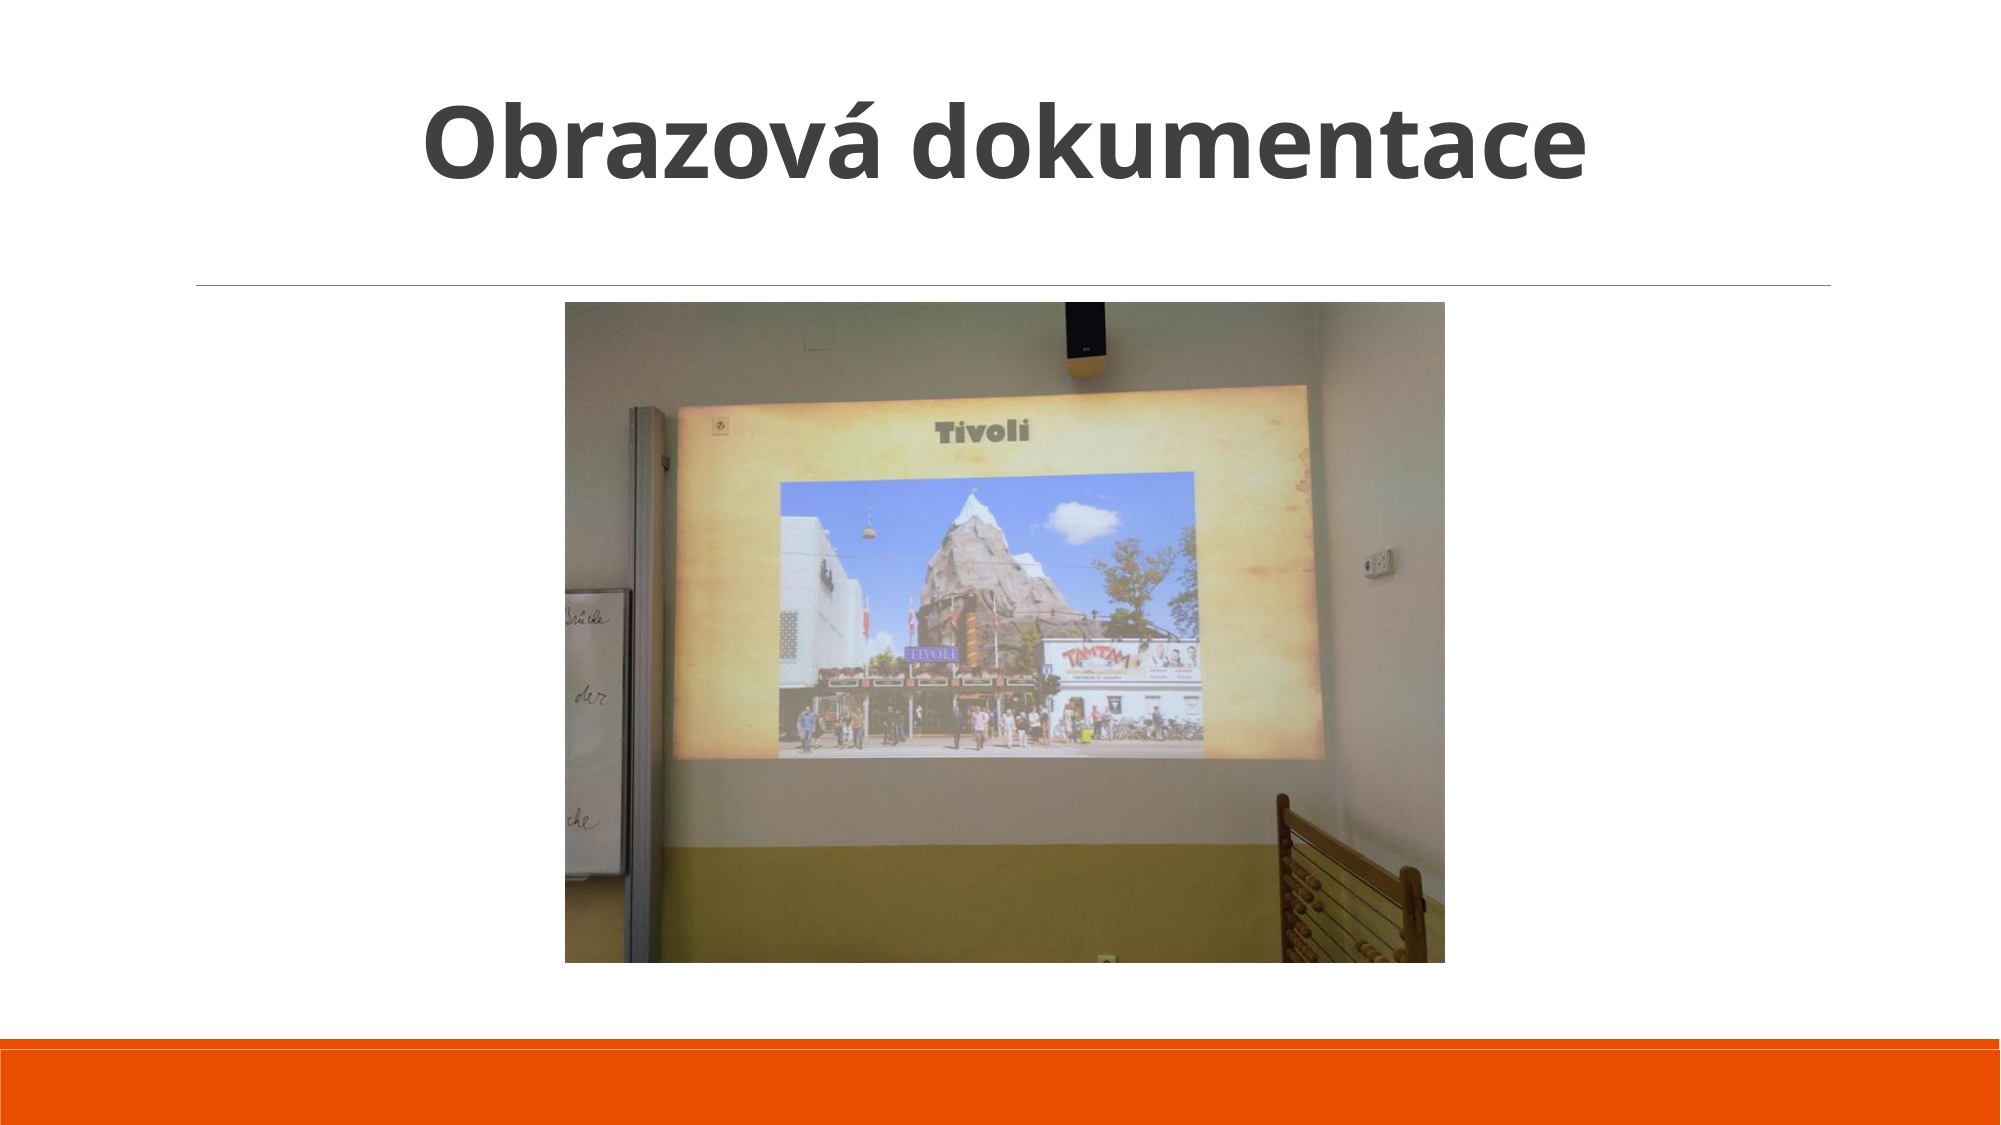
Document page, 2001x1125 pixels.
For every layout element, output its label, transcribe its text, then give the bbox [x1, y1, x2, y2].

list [564, 302, 1446, 964]
title Obrazová dokumentace [180, 47, 1830, 207]
